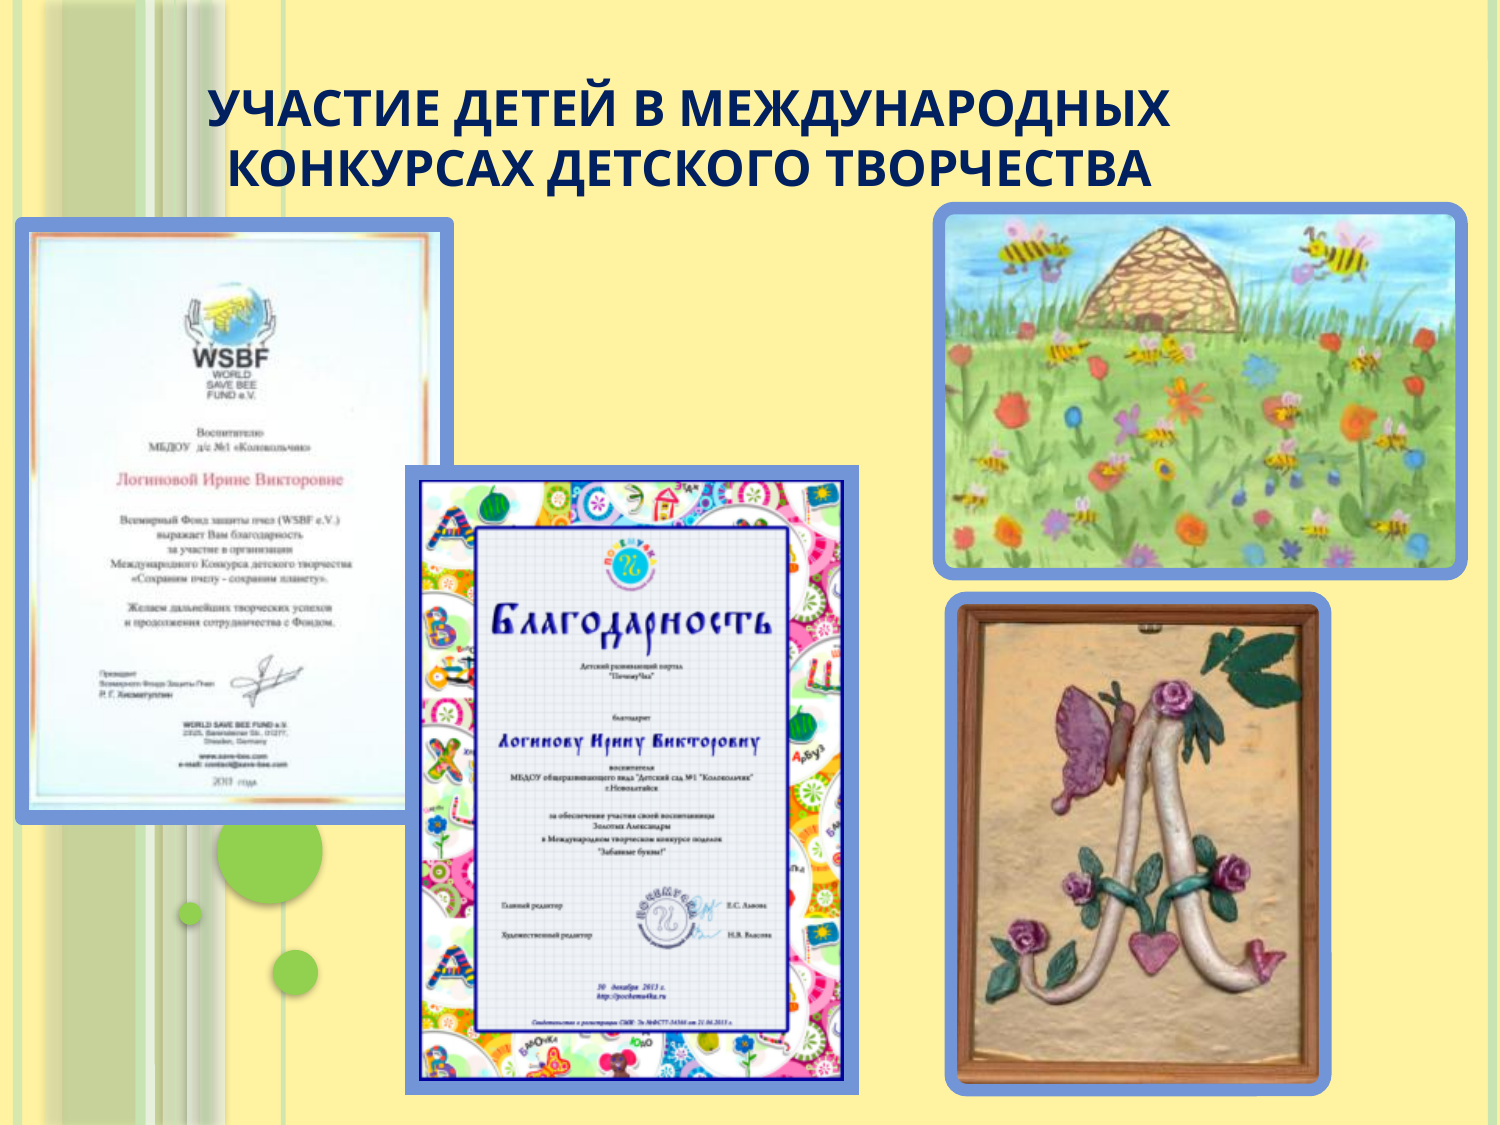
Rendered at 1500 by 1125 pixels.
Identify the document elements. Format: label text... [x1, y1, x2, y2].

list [28, 231, 441, 811]
picture [418, 479, 845, 1082]
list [938, 207, 1463, 575]
picture [950, 597, 1326, 1091]
title Участие детей в международных конкурсах детского творчества [76, 0, 1302, 204]
